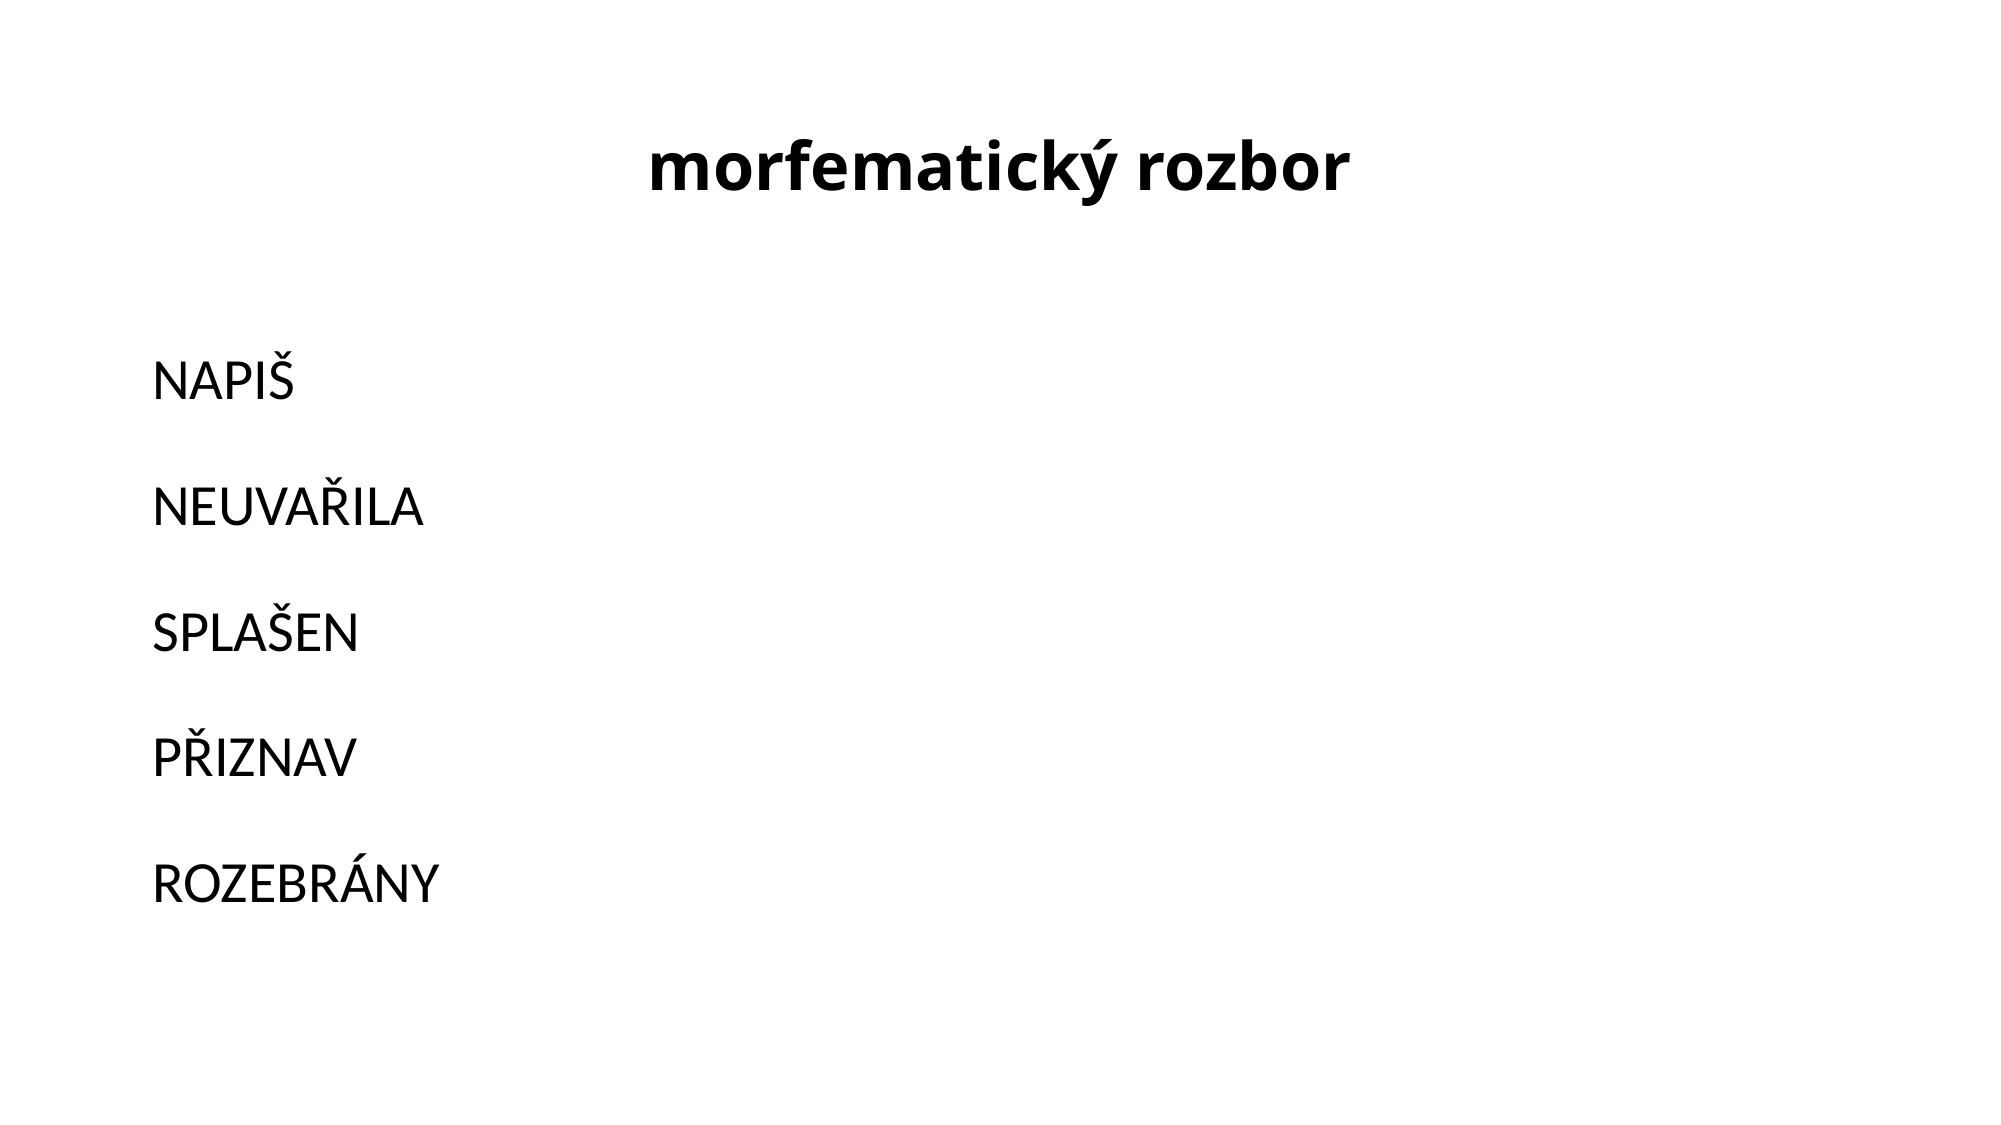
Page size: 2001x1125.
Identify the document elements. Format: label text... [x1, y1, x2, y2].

list NAPIŠ NEUVAŘILA SPLAŠEN PŘIZNAV ROZEBRÁNY [137, 299, 1863, 1014]
title morfematický rozbor [137, 59, 1863, 278]
